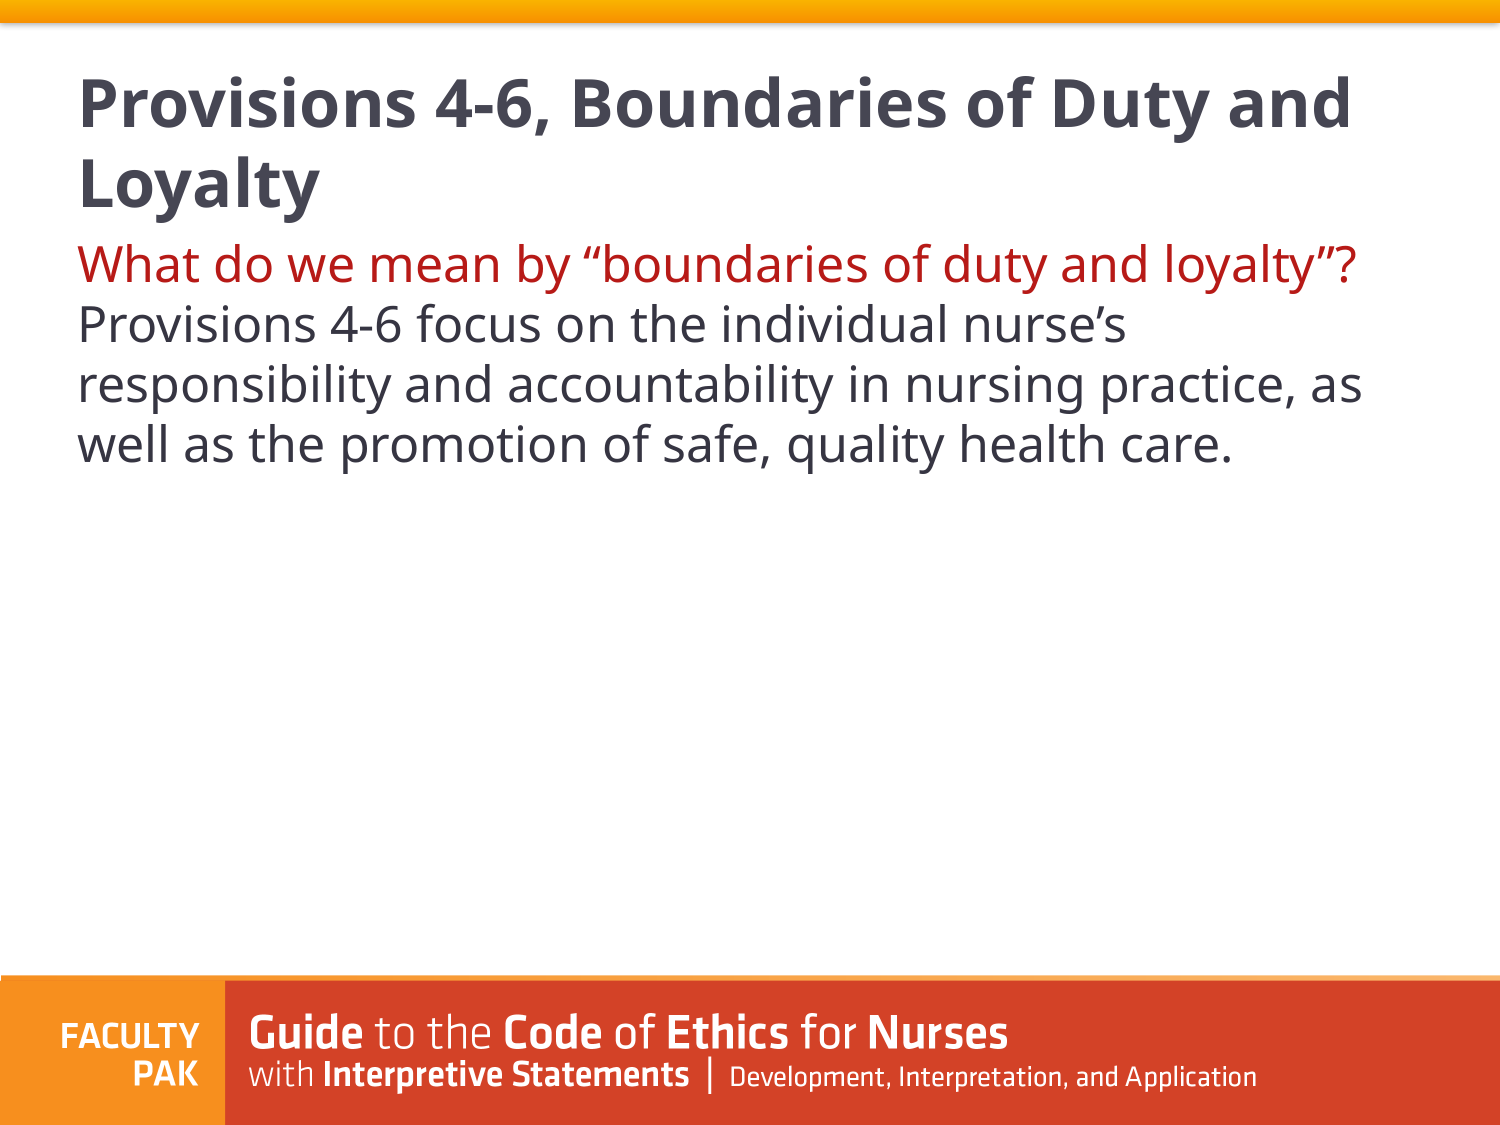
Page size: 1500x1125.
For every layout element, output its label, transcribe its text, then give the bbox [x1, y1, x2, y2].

text_box Provisions 4-6, Boundaries of Duty and Loyalty [62, 52, 1450, 175]
picture [0, 23, 1500, 1125]
text_box What do we mean by “boundaries of duty and loyalty”? Provisions 4-6 focus on the individual nurse’s responsibility and accountability in nursing practice, as well as the promotion of safe, quality health care. [62, 224, 1425, 938]
